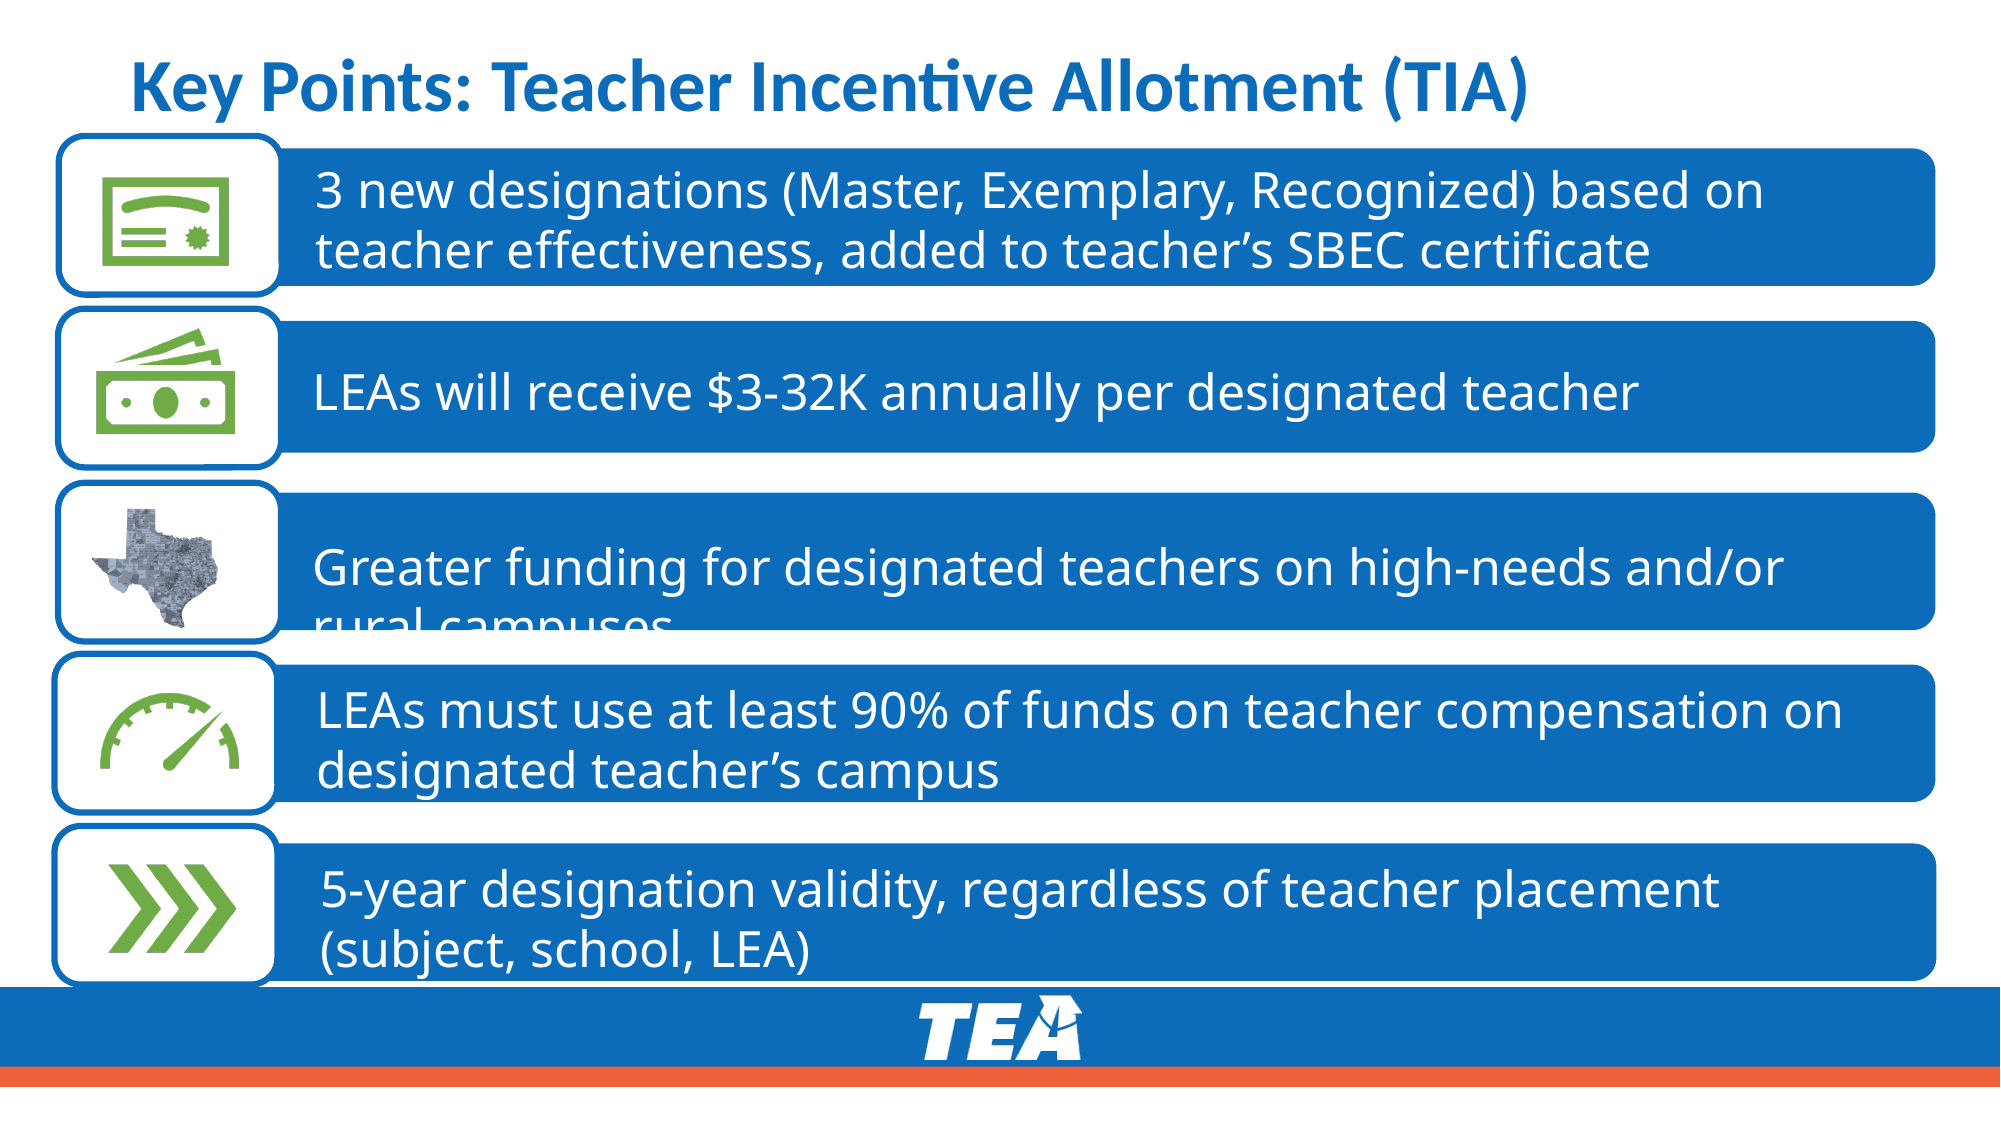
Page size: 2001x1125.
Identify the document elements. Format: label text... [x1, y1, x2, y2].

text_box LEAs must use at least 90% of funds on teacher compensation on designated teacher’s campus [301, 670, 1916, 806]
text_box [57, 481, 283, 643]
text_box Greater funding for designated teachers on high-needs and/or rural campuses [297, 527, 1912, 663]
picture [88, 506, 220, 630]
picture [918, 994, 1082, 1060]
picture [90, 308, 241, 459]
text_box 5-year designation validity, regardless of teacher placement (subject, school, LEA) [305, 850, 1884, 986]
text_box [53, 652, 279, 814]
title Key Points: Teacher Incentive Allotment (TIA) [116, 25, 1942, 149]
text_box [276, 147, 1937, 287]
text_box [53, 824, 279, 986]
text_box [273, 663, 1937, 804]
text_box [57, 307, 283, 469]
text_box [278, 319, 1937, 454]
text_box 3 new designations (Master, Exemplary, Recognized) based on teacher effectiveness, added to teacher’s SBEC certificate [301, 151, 1822, 286]
text_box LEAs will receive $3-32K annually per designated teacher [297, 360, 1912, 433]
text_box [267, 842, 1938, 982]
text_box [57, 134, 283, 296]
picture [90, 146, 241, 297]
picture [96, 833, 247, 984]
picture [94, 655, 245, 806]
text_box [276, 491, 1937, 632]
